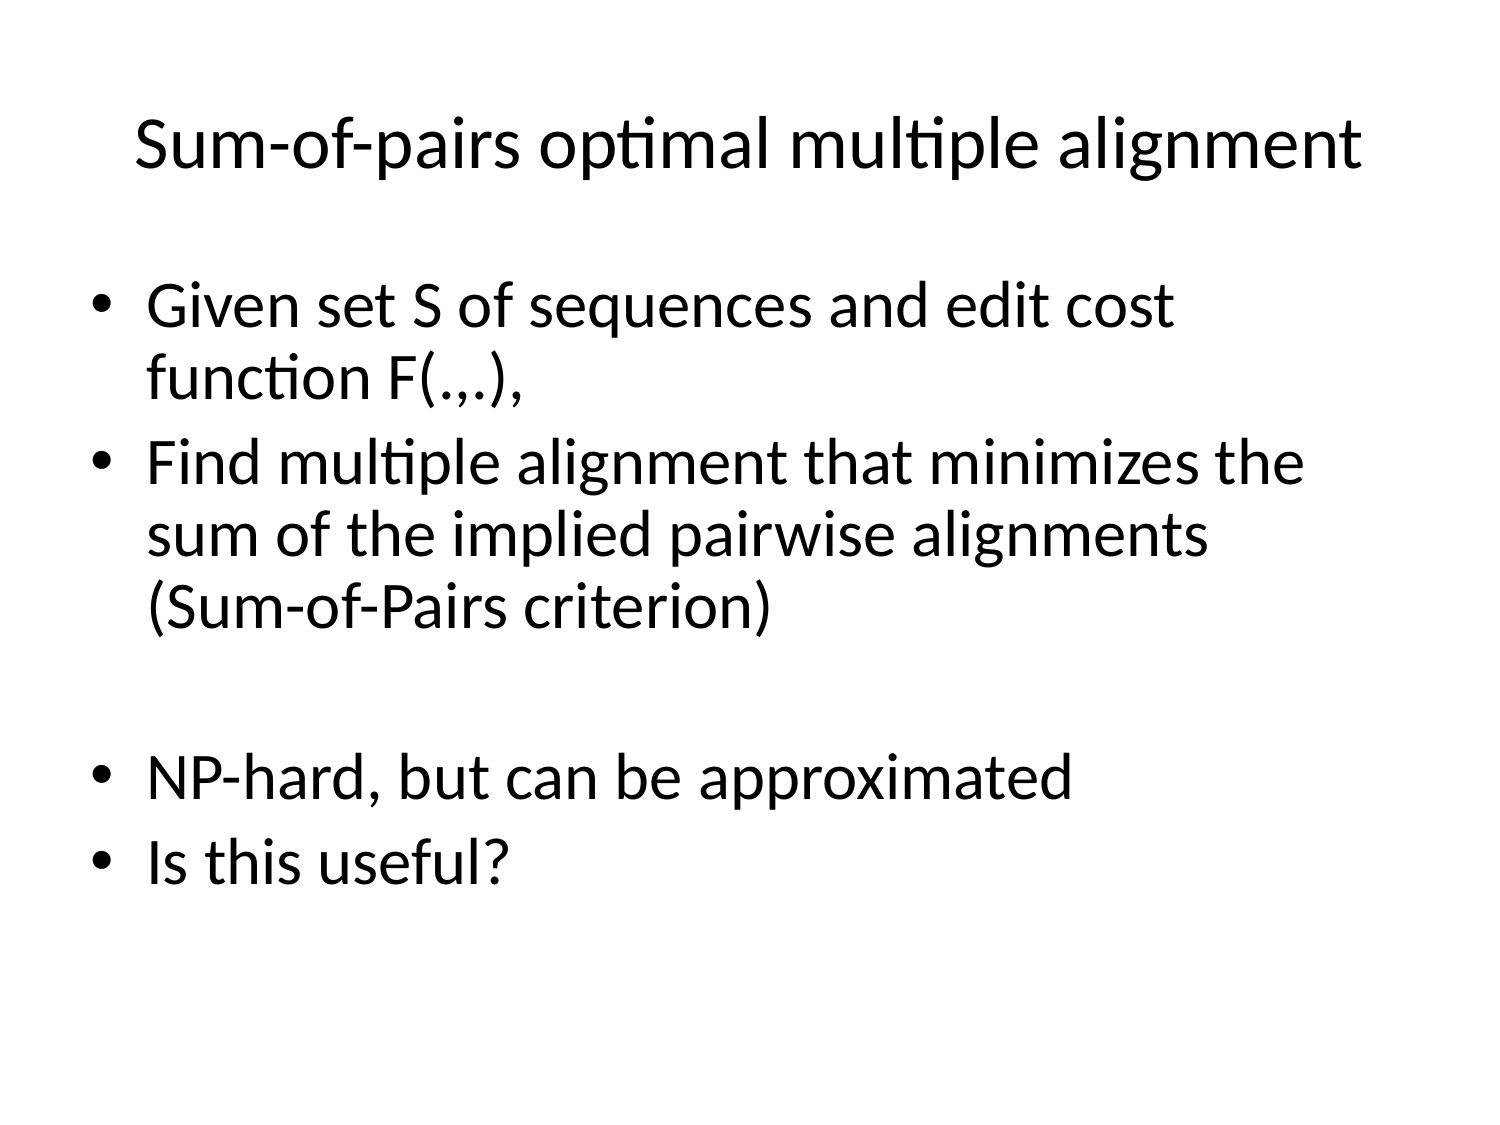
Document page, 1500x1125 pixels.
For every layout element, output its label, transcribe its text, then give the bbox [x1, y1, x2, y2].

list Given set S of sequences and edit cost function F(.,.), Find multiple alignment that minimizes the sum of the implied pairwise alignments (Sum-of-Pairs criterion) NP-hard, but can be approximated Is this useful? [75, 262, 1425, 1005]
title Sum-of-pairs optimal multiple alignment [75, 45, 1425, 233]
